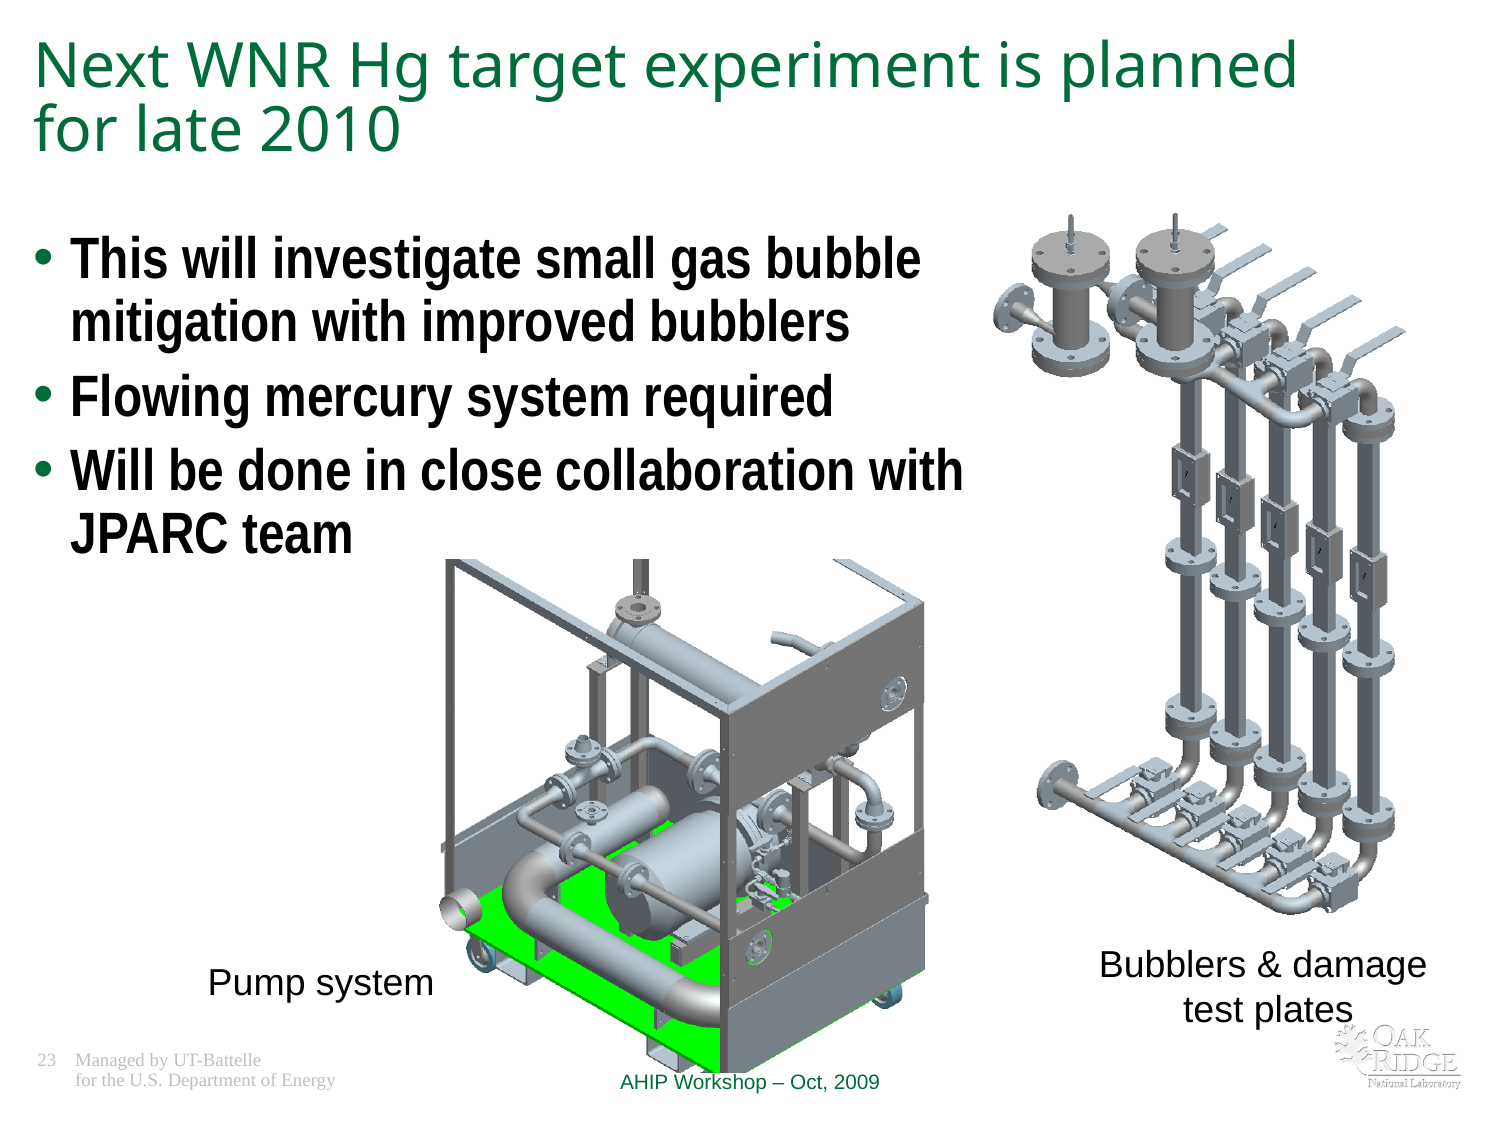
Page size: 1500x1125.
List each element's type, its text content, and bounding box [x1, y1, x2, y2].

title Next WNR Hg target experiment is planned for late 2010 [17, 28, 1369, 173]
text_box Pump system [192, 950, 426, 1011]
picture [983, 198, 1428, 949]
list This will investigate small gas bubble mitigation with improved bubblers Flowing mercury system required Will be done in close collaboration with JPARC team [17, 220, 978, 610]
text_box Bubblers & damage test plates [1084, 932, 1453, 1037]
picture [431, 558, 941, 1073]
picture [1325, 1018, 1472, 1094]
